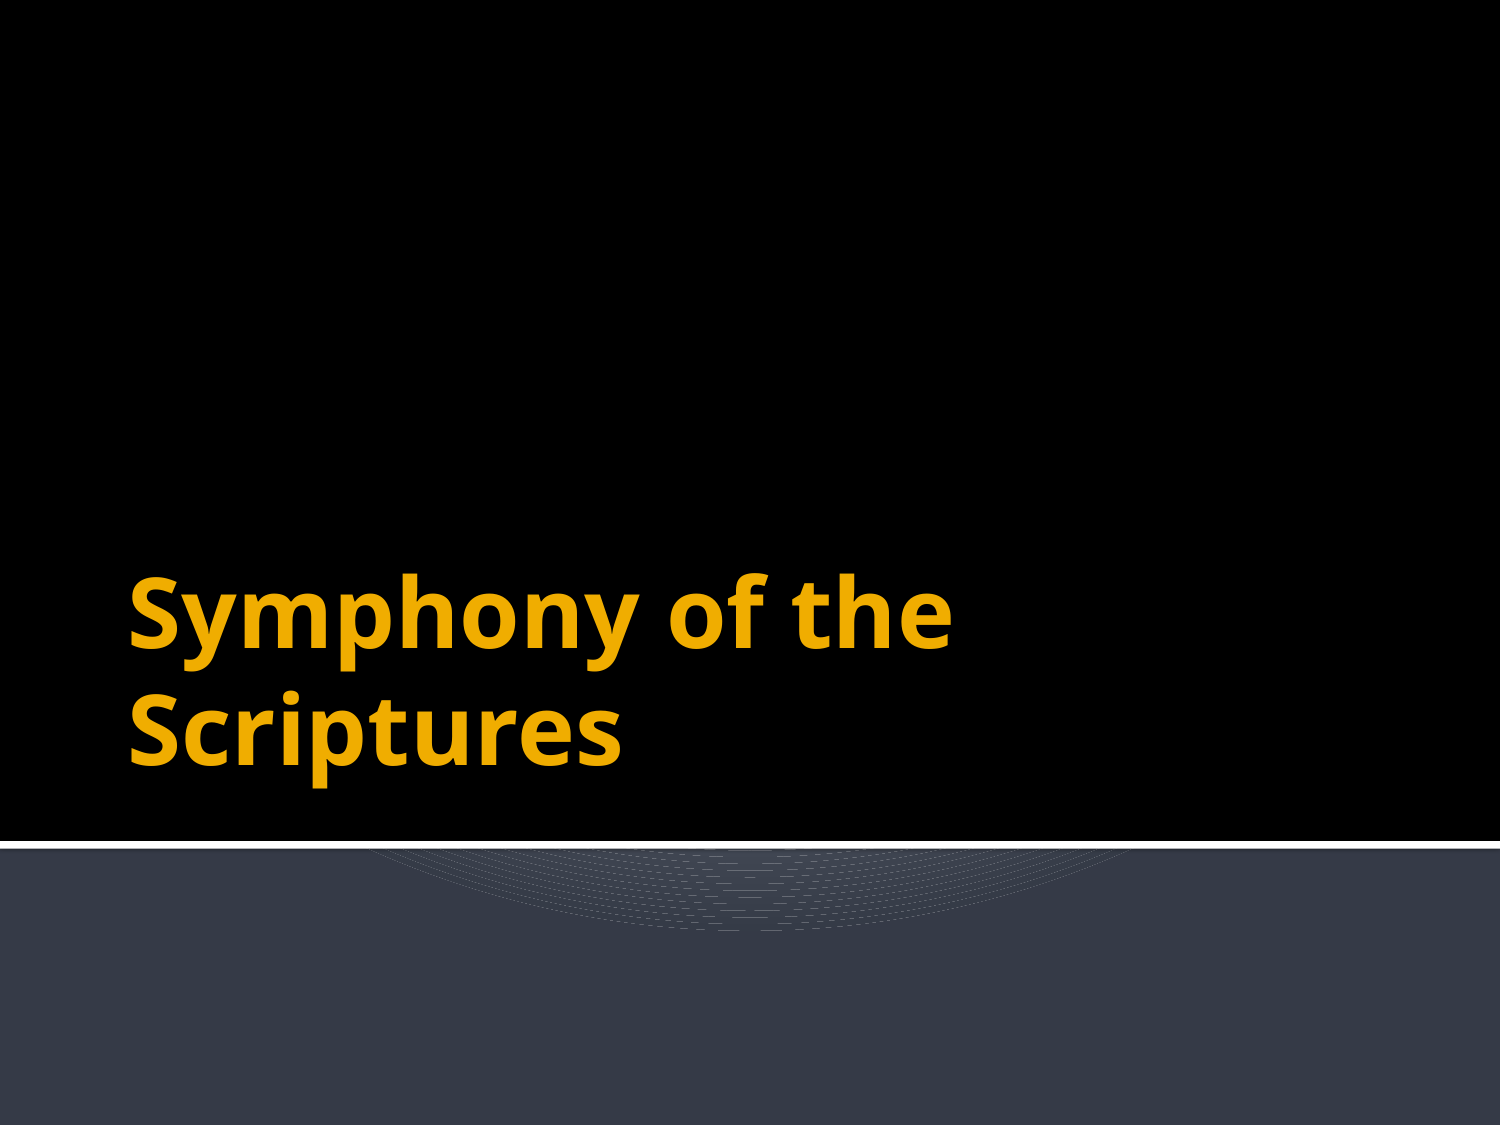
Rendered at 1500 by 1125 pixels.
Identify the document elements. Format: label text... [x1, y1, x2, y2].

title Symphony of the Scriptures [112, 550, 1438, 825]
